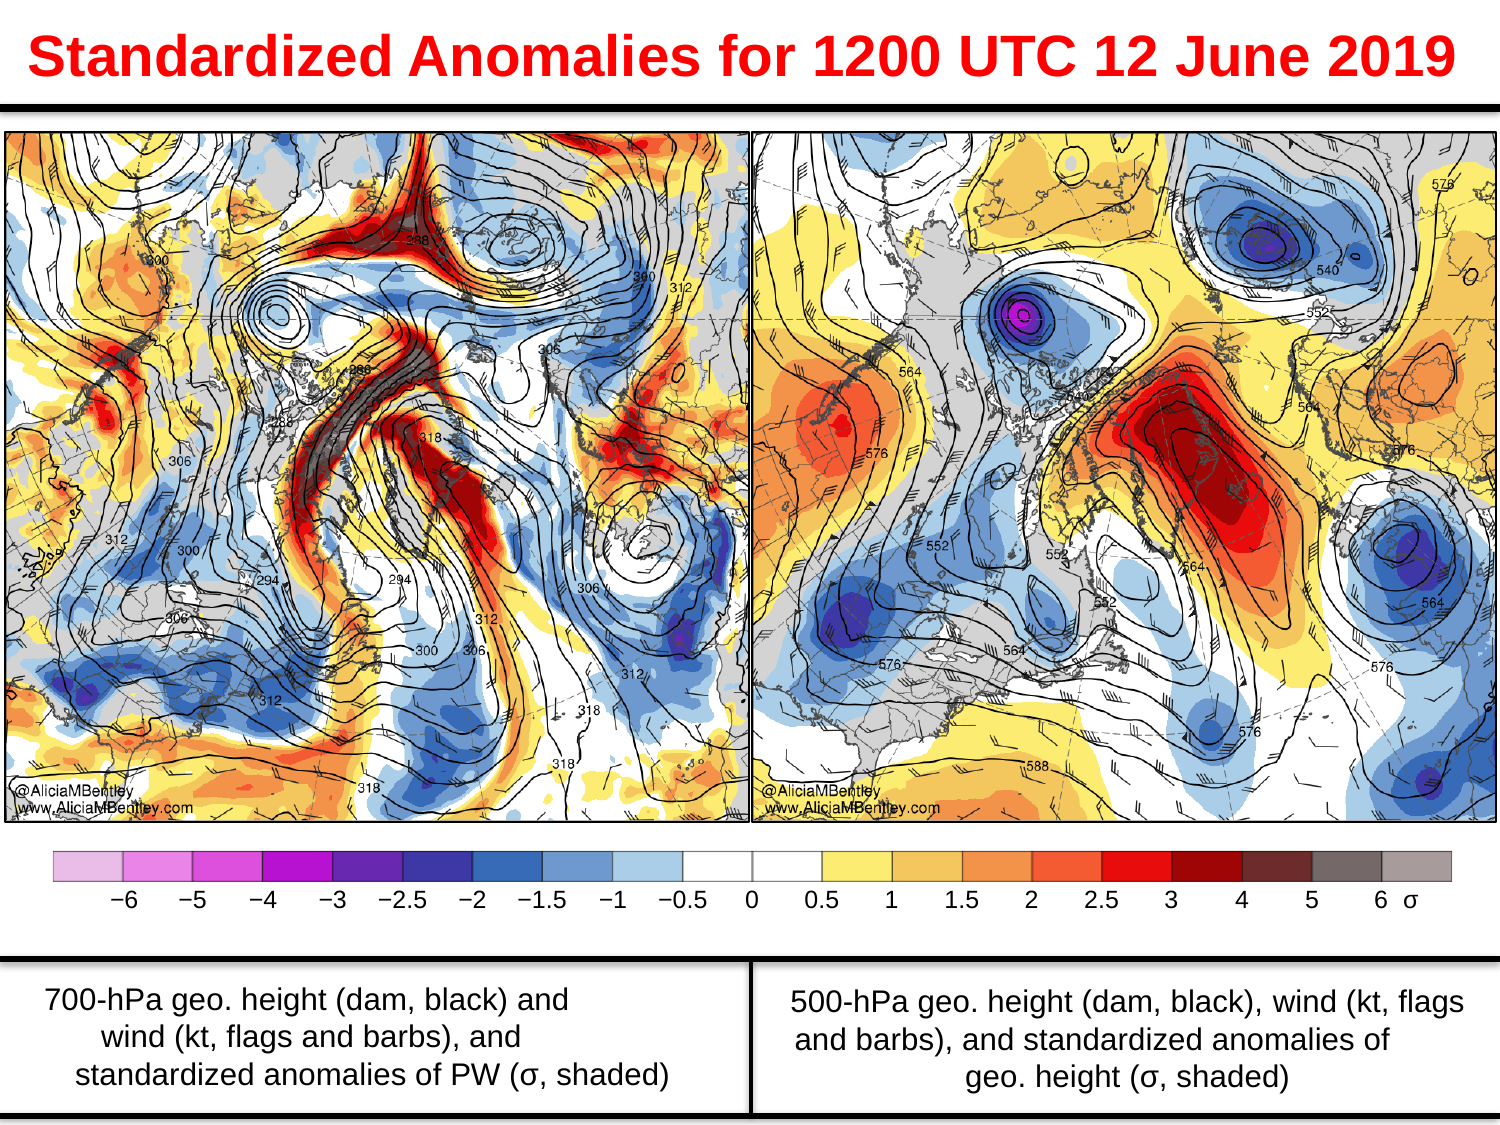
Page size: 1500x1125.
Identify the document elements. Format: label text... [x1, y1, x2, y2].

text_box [52, 850, 1453, 915]
text_box Standardized Anomalies for 1200 UTC 12 June 2019 [13, 0, 1494, 107]
text_box 500-hPa geo. height (dam, black), wind (kt, flags and barbs), and standardized anomalies of geo. height (σ, shaded) [756, 966, 1500, 1115]
picture [752, 132, 1496, 822]
picture [5, 132, 749, 822]
text_box 700-hPa geo. height (dam, black) and wind (kt, flags and barbs), and standardized anomalies of PW (σ, shaded) [0, 966, 746, 1113]
